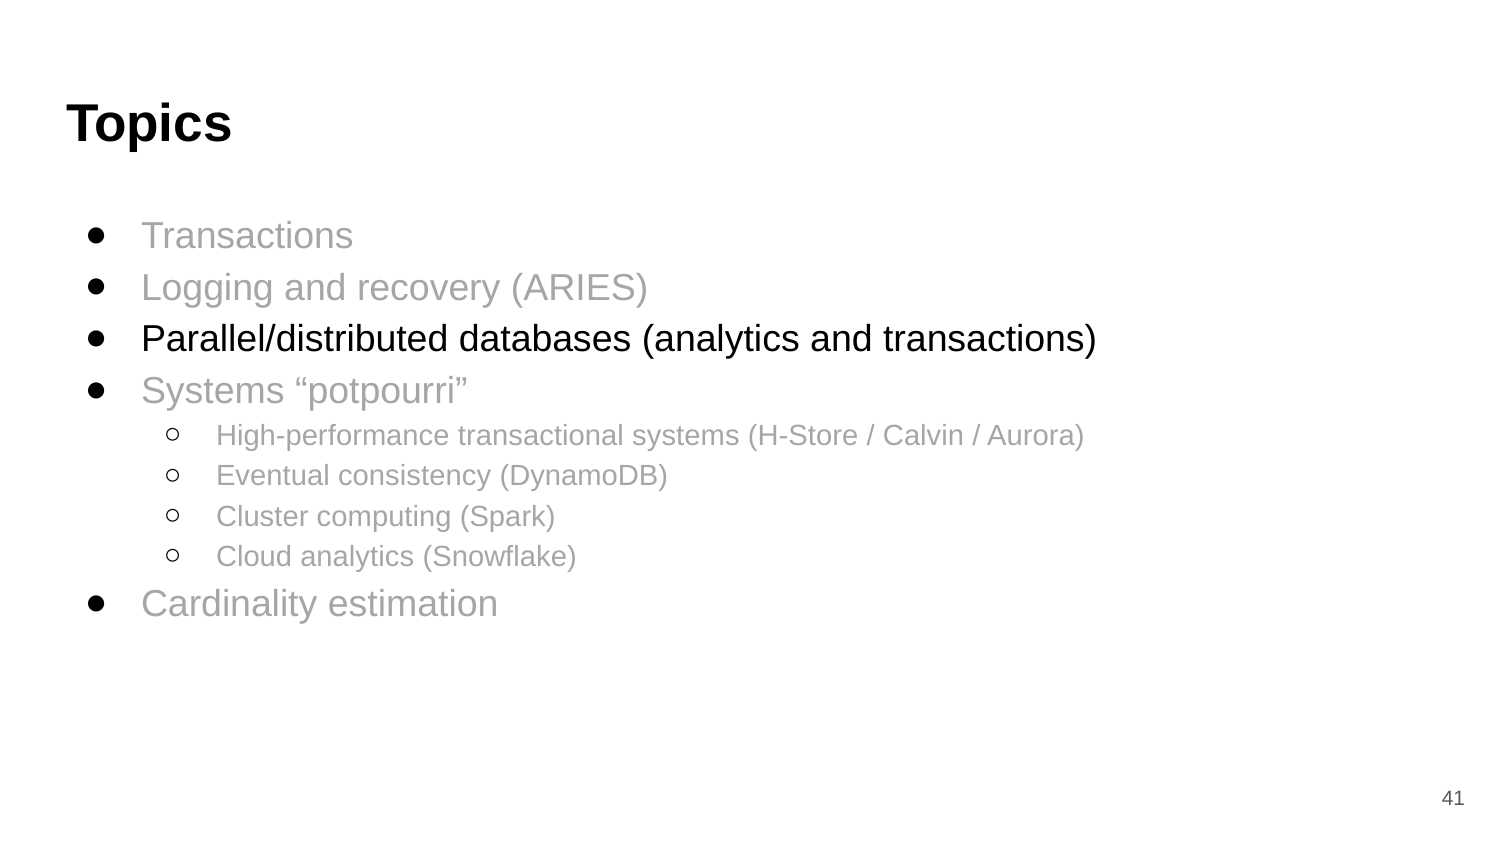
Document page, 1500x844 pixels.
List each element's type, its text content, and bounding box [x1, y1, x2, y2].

slide_number 41 [1389, 764, 1480, 830]
title Topics [51, 72, 1449, 167]
list Transactions Logging and recovery (ARIES) Parallel/distributed databases (analytics and transactions) Systems “potpourri” High-performance transactional systems (H-Store / Calvin / Aurora) Eventual consistency (DynamoDB) Cluster computing (Spark) Cloud analytics (Snowflake) Cardinality estimation [51, 189, 1449, 750]
